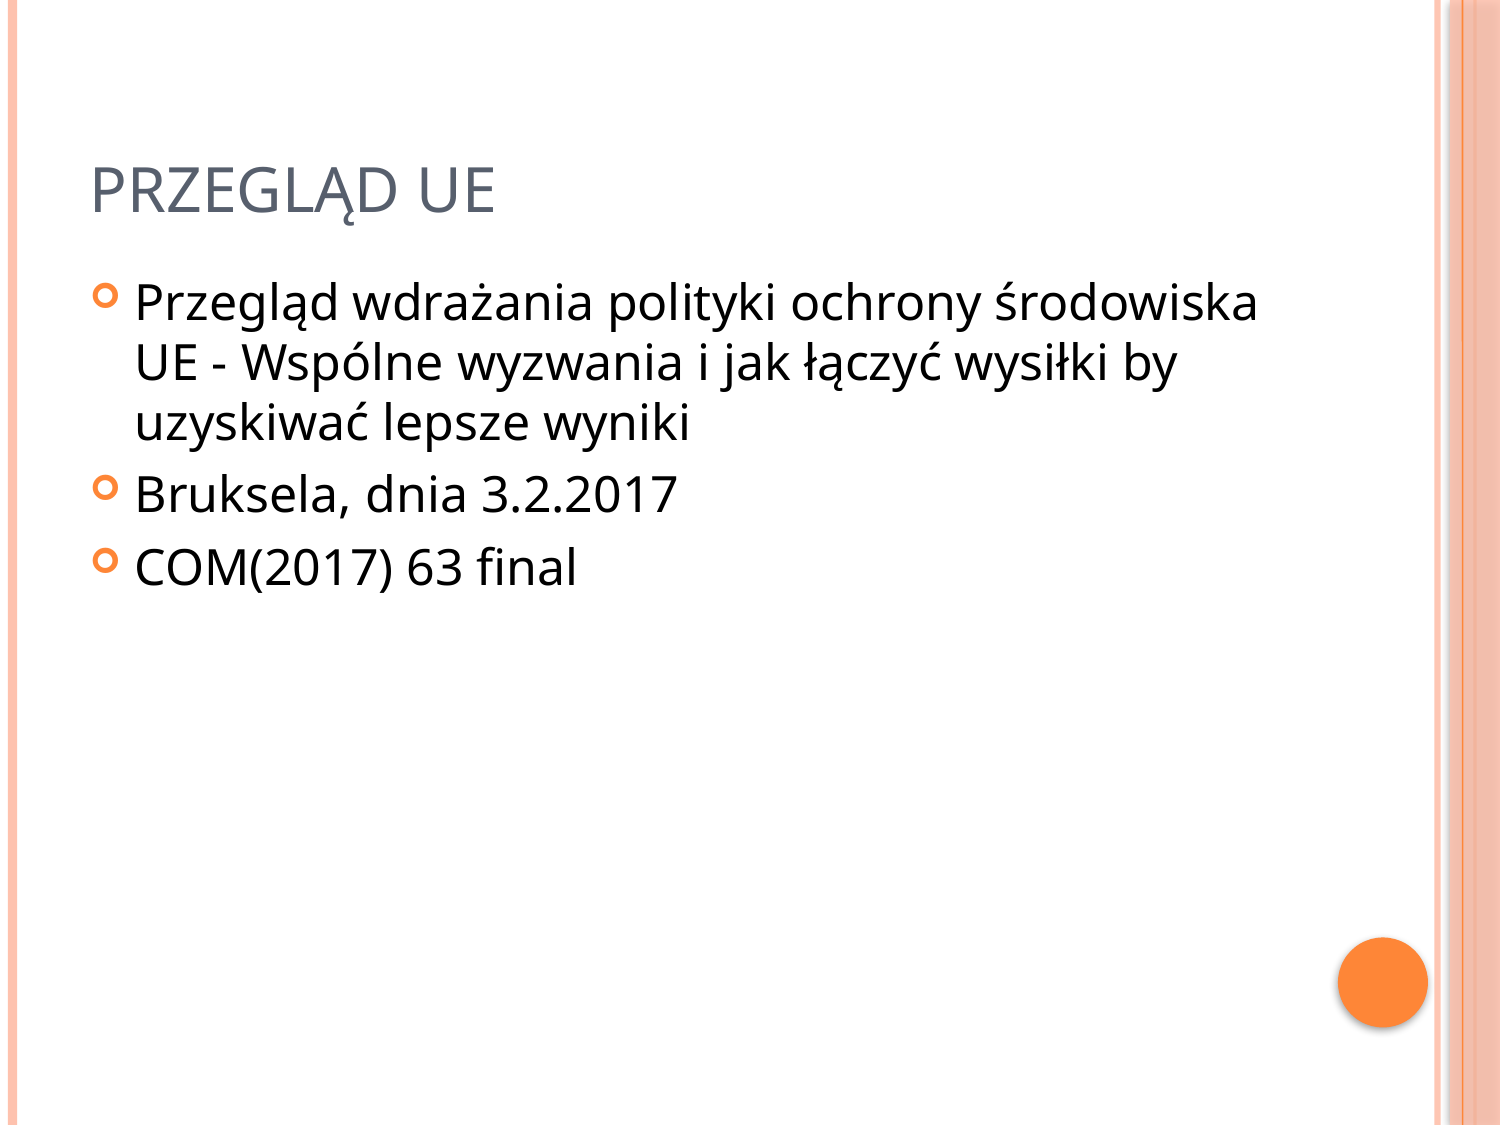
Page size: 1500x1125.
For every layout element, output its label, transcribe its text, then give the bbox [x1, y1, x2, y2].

title Przegląd UE [75, 45, 1300, 233]
list Przegląd wdrażania polityki ochrony środowiska UE - Wspólne wyzwania i jak łączyć wysiłki by uzyskiwać lepsze wyniki Bruksela, dnia 3.2.2017 COM(2017) 63 final [75, 262, 1300, 1062]
